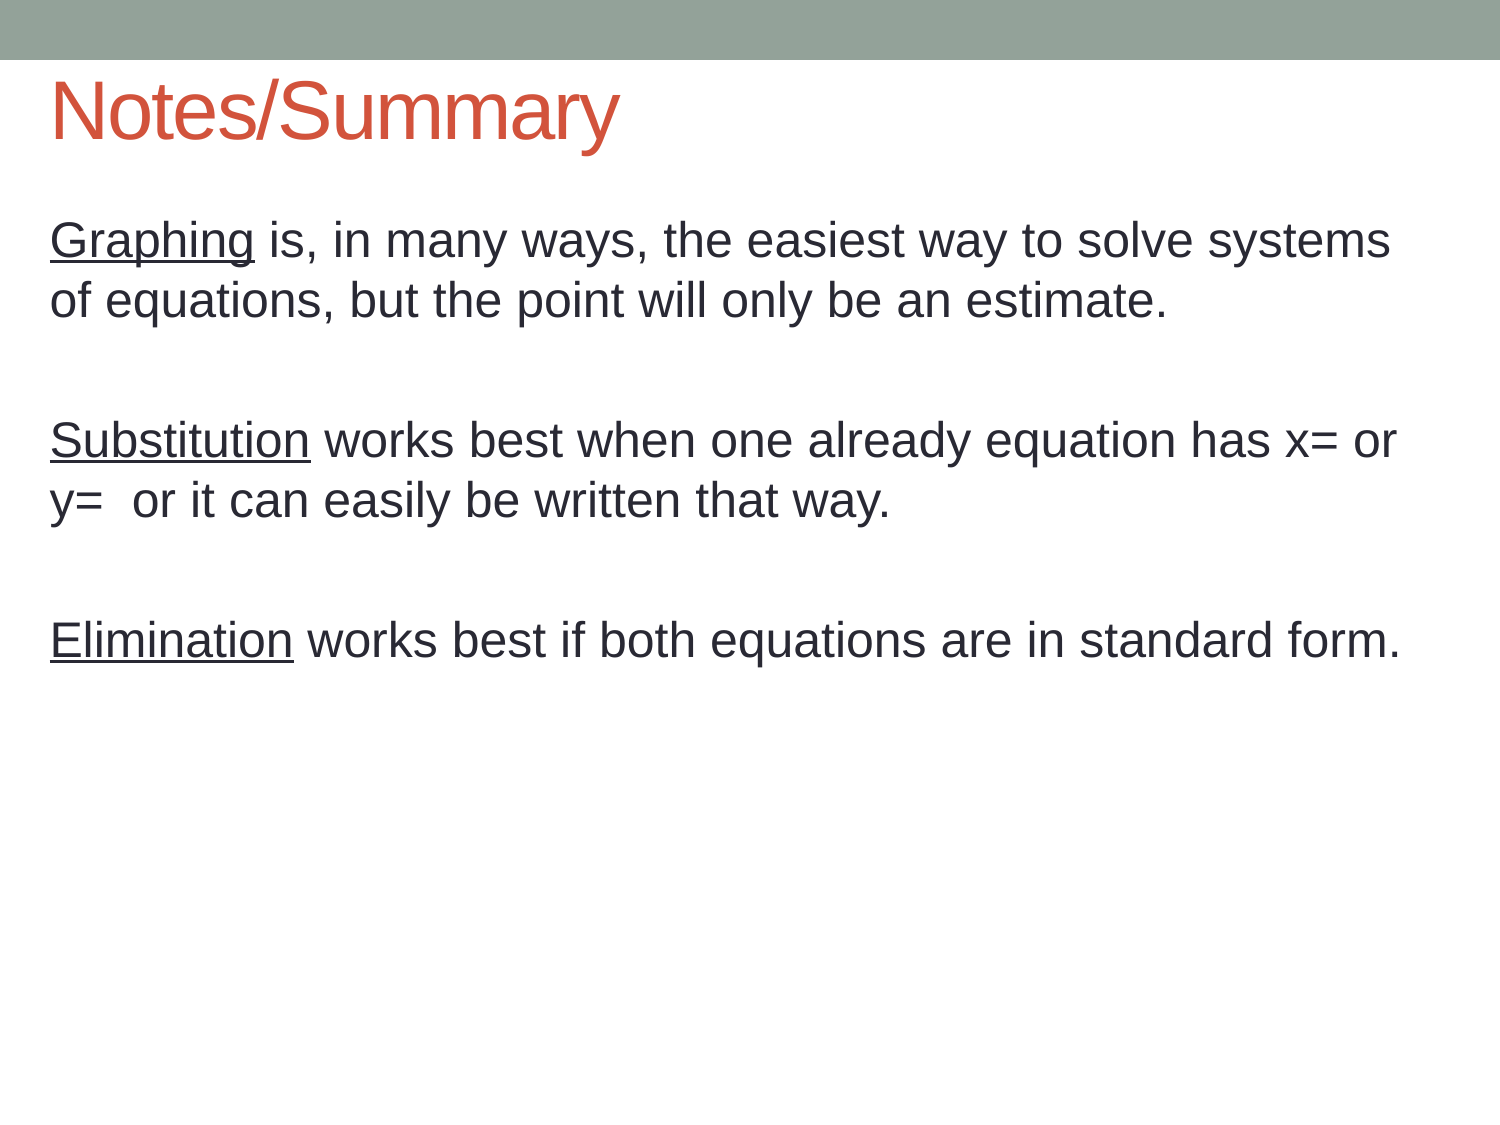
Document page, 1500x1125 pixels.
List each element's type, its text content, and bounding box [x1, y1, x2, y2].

title Notes/Summary [34, 24, 1462, 188]
list Graphing is, in many ways, the easiest way to solve systems of equations, but the point will only be an estimate. Substitution works best when one already equation has x= or y= or it can easily be written that way. Elimination works best if both equations are in standard form. [34, 199, 1462, 1000]
